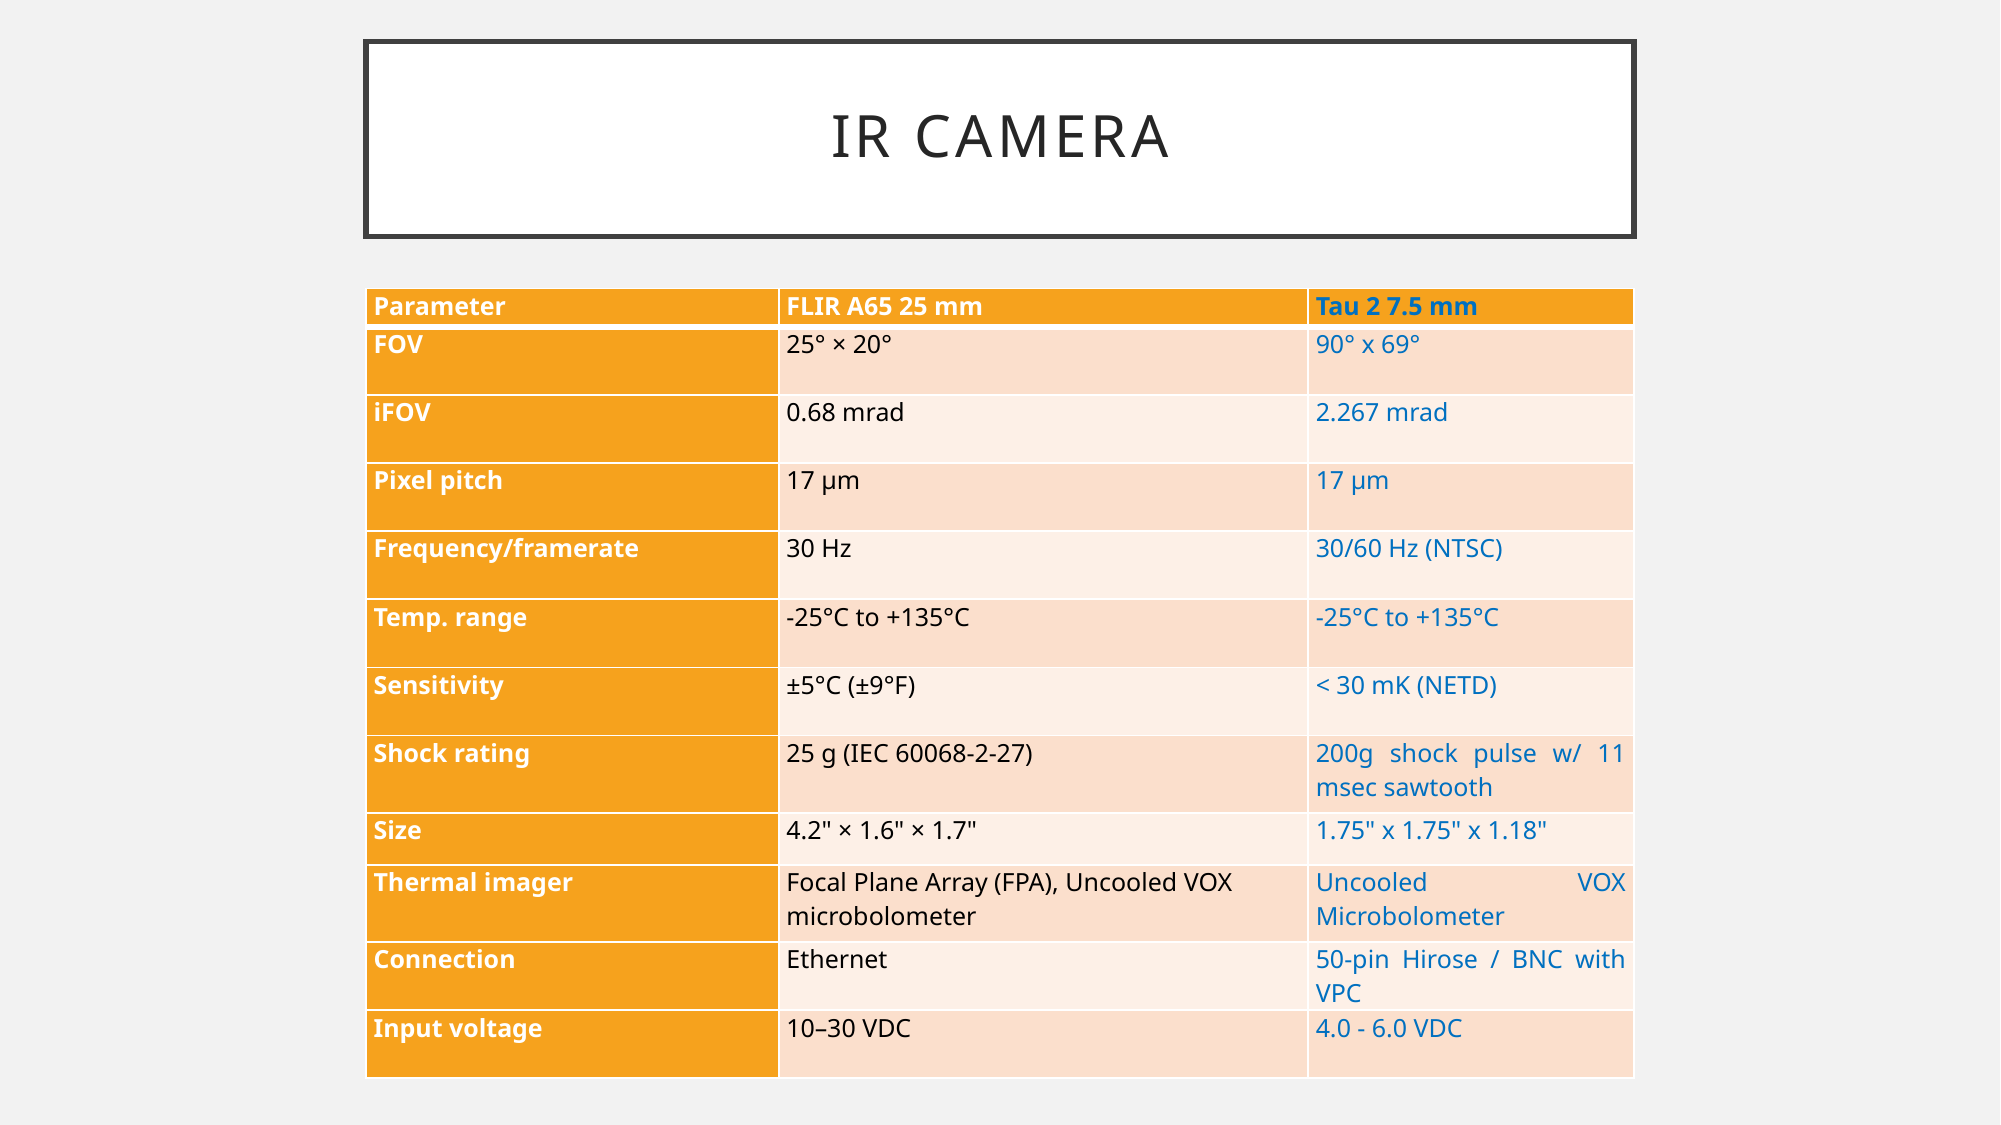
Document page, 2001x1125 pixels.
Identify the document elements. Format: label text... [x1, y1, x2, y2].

table_cell Temp. range [367, 600, 778, 667]
table_cell -25°C to +135°C [1309, 600, 1633, 667]
table_header Parameter [367, 289, 778, 324]
title IR camera [363, 39, 1637, 239]
table_cell Thermal imager [367, 866, 778, 941]
table_cell 1.75" x 1.75" x 1.18" [1309, 814, 1633, 864]
table_cell Connection [367, 943, 778, 1009]
table_cell 25° × 20° [780, 330, 1307, 394]
table_cell Focal Plane Array (FPA), Uncooled VOX microbolometer [780, 866, 1307, 941]
table_cell -25°C to +135°C [780, 600, 1307, 667]
table_header FLIR A65 25 mm [780, 289, 1307, 324]
table_cell Sensitivity [367, 668, 778, 735]
table_cell 90° x 69° [1309, 330, 1633, 394]
table_cell 2.267 mrad [1309, 396, 1633, 462]
table_cell Frequency/framerate [367, 532, 778, 598]
table_cell Size [367, 814, 778, 864]
table_cell Input voltage [367, 1011, 778, 1077]
table_cell 0.68 mrad [780, 396, 1307, 462]
table_cell Uncooled VOX Microbolometer [1309, 866, 1633, 941]
table_cell FOV [367, 330, 778, 394]
table_header Tau 2 7.5 mm [1309, 289, 1633, 324]
table_cell 17 μm [780, 464, 1307, 530]
table_cell 50-pin Hirose / BNC with VPC [1309, 943, 1633, 1009]
table_cell 30/60 Hz (NTSC) [1309, 532, 1633, 598]
table_cell < 30 mK (NETD) [1309, 668, 1633, 735]
table_cell 30 Hz [780, 532, 1307, 598]
table_cell Ethernet [780, 943, 1307, 1009]
table_cell 25 g (IEC 60068-2-27) [780, 736, 1307, 812]
table_cell 10–30 VDC [780, 1011, 1307, 1077]
table_cell 4.0 - 6.0 VDC [1309, 1011, 1633, 1077]
table_cell 17 µm [1309, 464, 1633, 530]
table_cell ±5°C (±9°F) [780, 668, 1307, 735]
table_cell iFOV [367, 396, 778, 462]
table_cell 4.2" × 1.6" × 1.7" [780, 814, 1307, 864]
table_cell Shock rating [367, 736, 778, 812]
table_cell 200g shock pulse w/ 11 msec sawtooth [1309, 736, 1633, 812]
table_cell Pixel pitch [367, 464, 778, 530]
